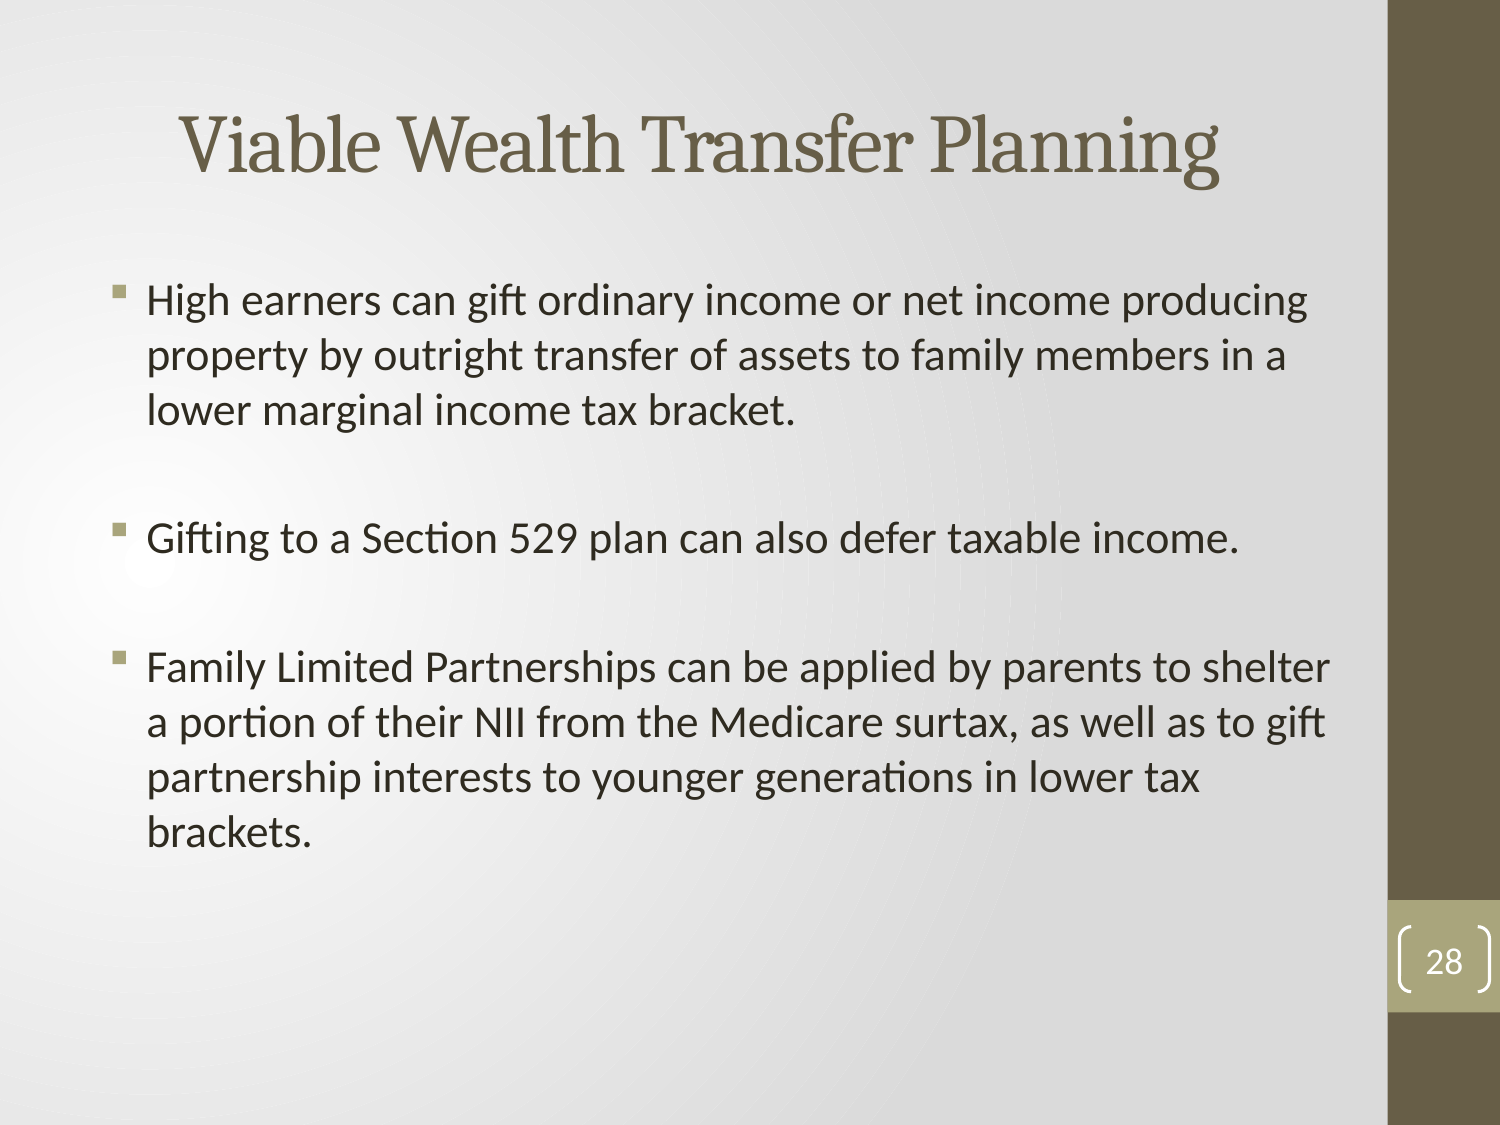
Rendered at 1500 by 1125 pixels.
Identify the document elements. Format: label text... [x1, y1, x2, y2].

slide_number 28 [1397, 925, 1492, 994]
list High earners can gift ordinary income or net income producing property by outright transfer of assets to family members in a lower marginal income tax bracket. Gifting to a Section 529 plan can also defer taxable income. Family Limited Partnerships can be applied by parents to shelter a portion of their NII from the Medicare surtax, as well as to gift partnership interests to younger generations in lower tax brackets. [75, 262, 1363, 1075]
title Viable Wealth Transfer Planning [75, 45, 1325, 233]
